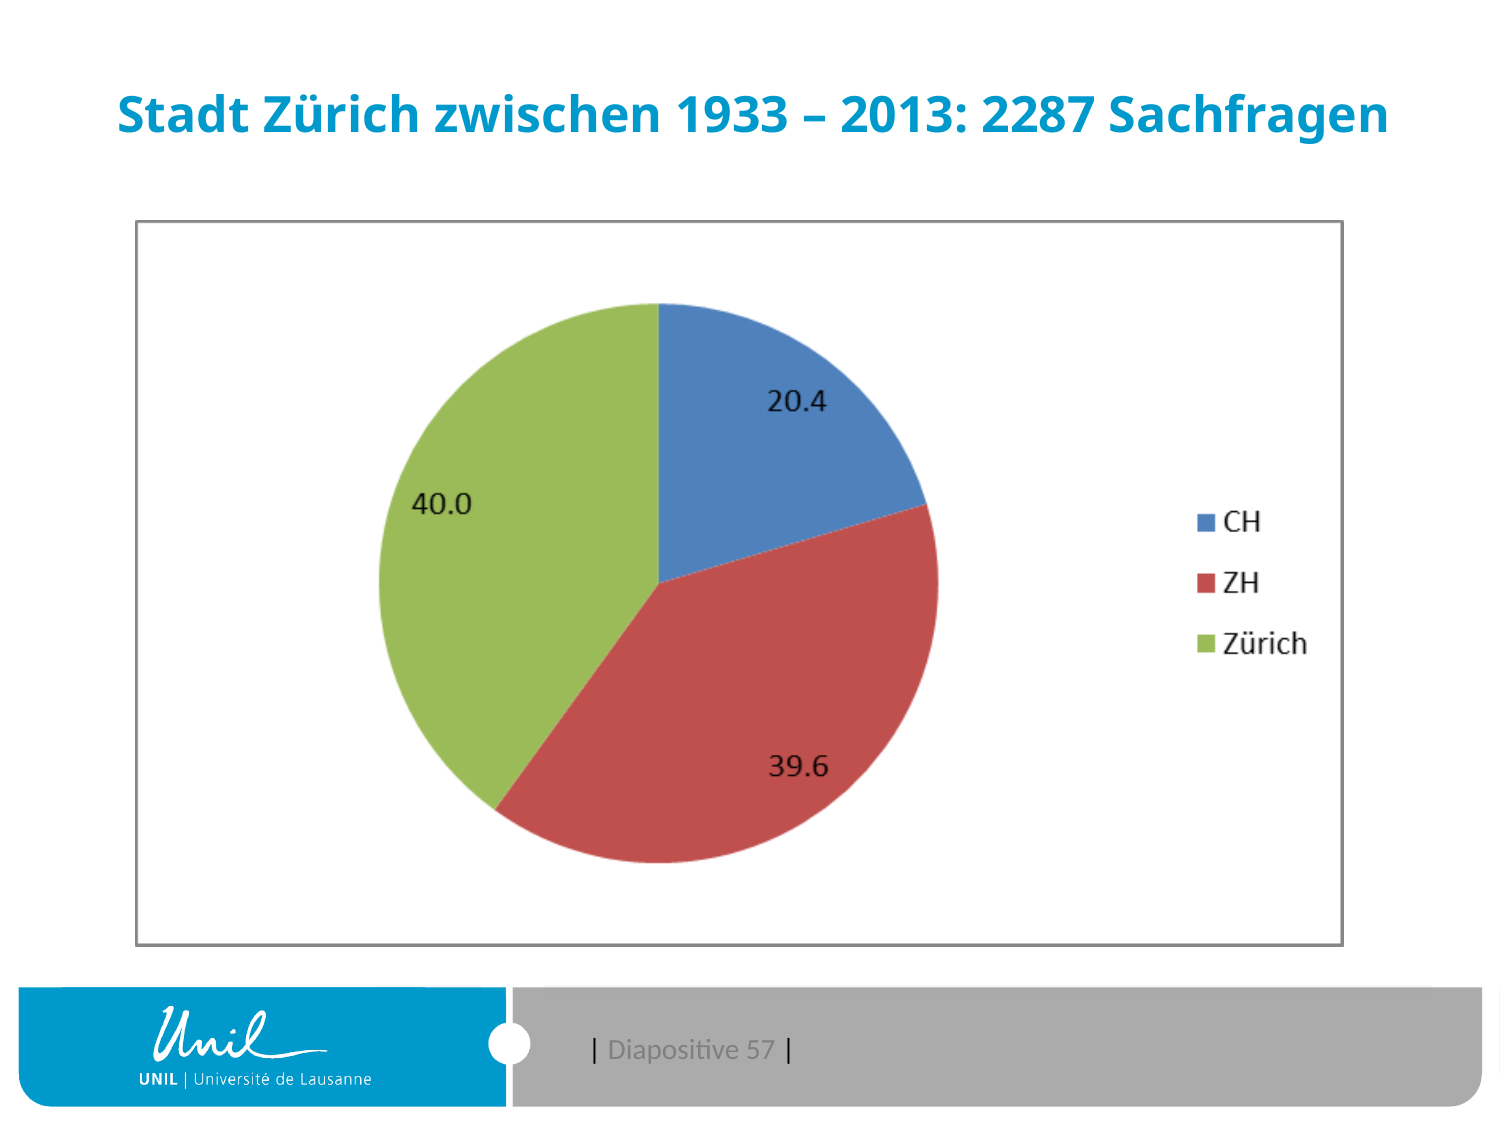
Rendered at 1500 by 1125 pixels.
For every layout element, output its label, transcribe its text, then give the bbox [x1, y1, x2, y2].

title Stadt Zürich zwischen 1933 – 2013: 2287 Sachfragen [41, 30, 1467, 194]
picture [0, 985, 1500, 1125]
picture [135, 220, 1344, 947]
slide_number | Diapositive 57 | [572, 1023, 869, 1074]
